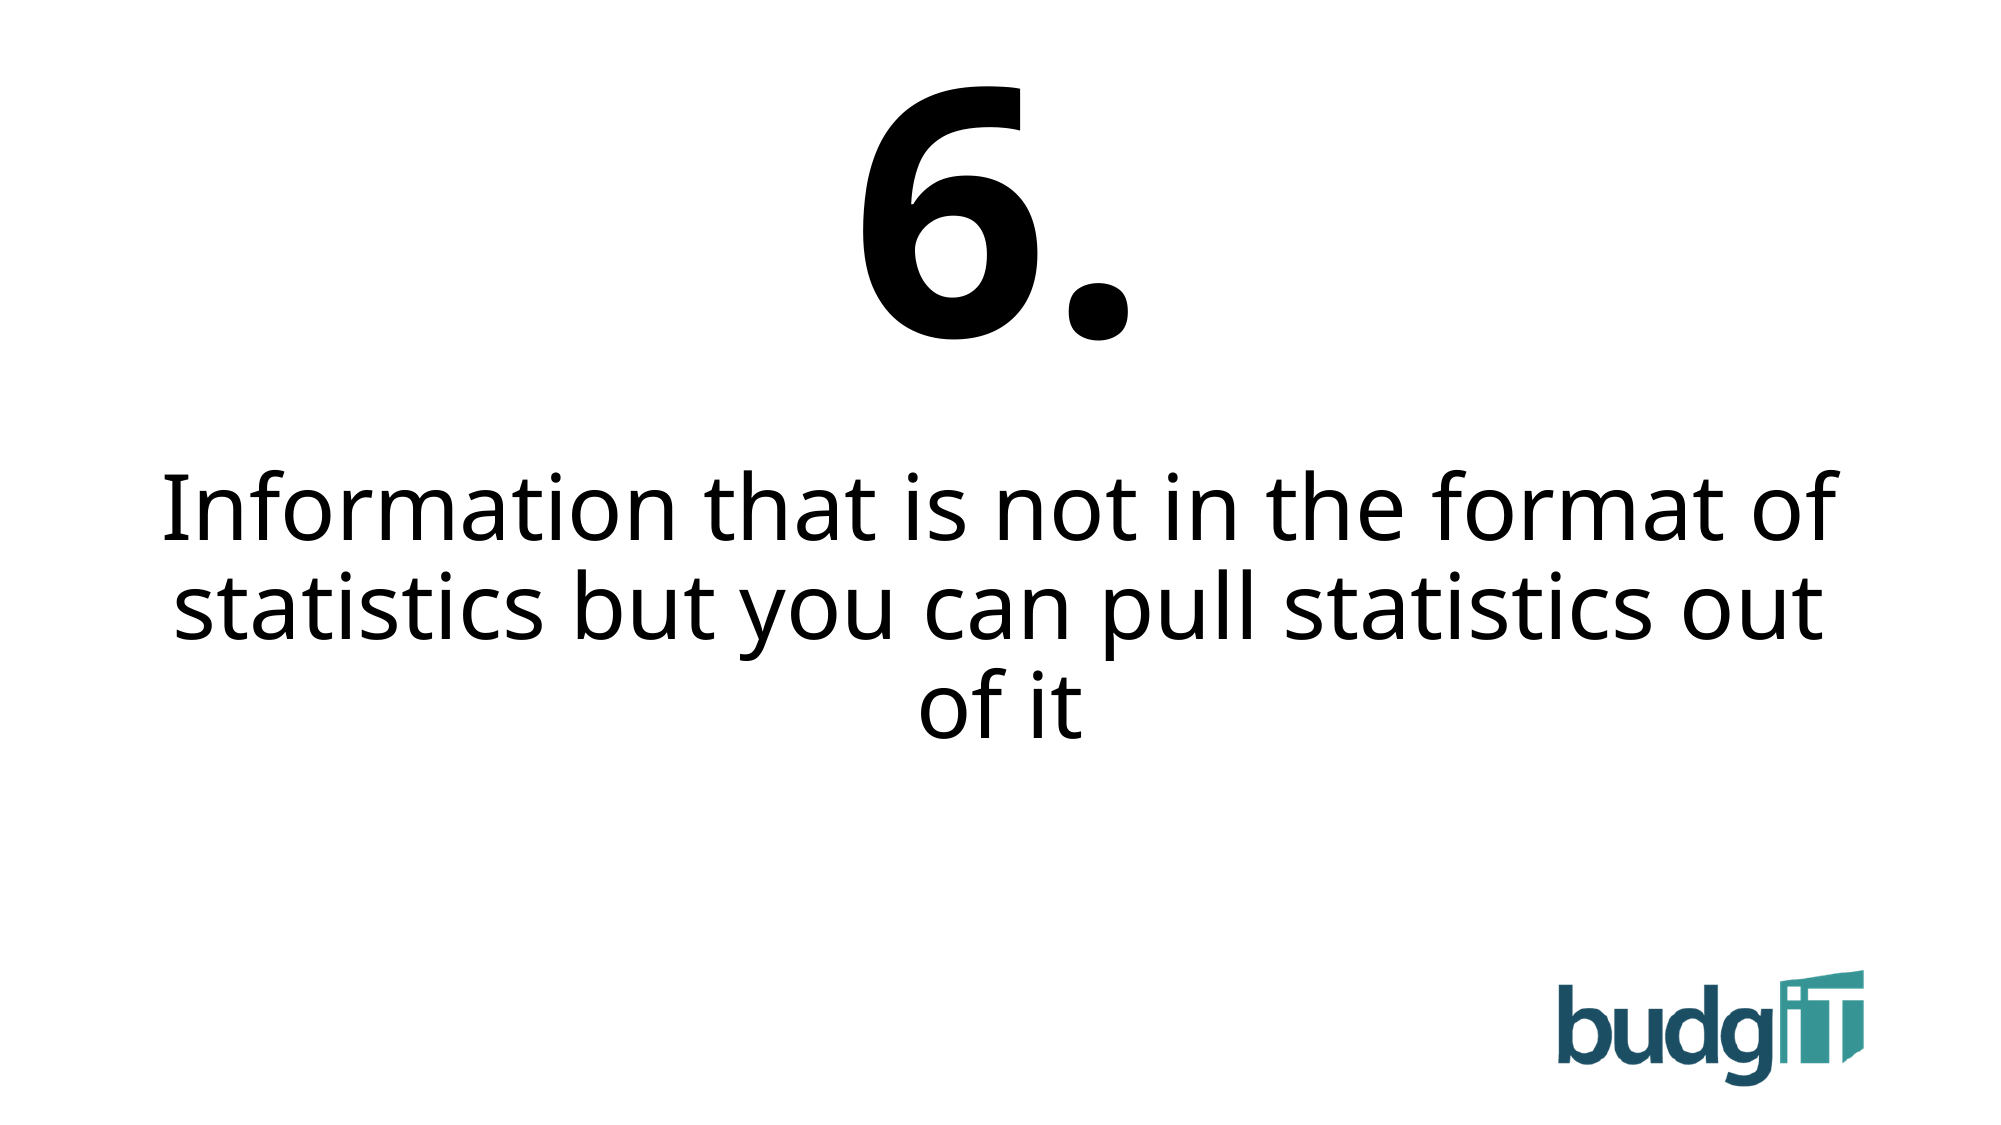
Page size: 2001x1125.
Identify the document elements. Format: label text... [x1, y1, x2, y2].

title 6. [137, 59, 1863, 390]
picture [1546, 958, 1874, 1094]
list Information that is not in the format of statistics but you can pull statistics out of it [137, 453, 1863, 951]
